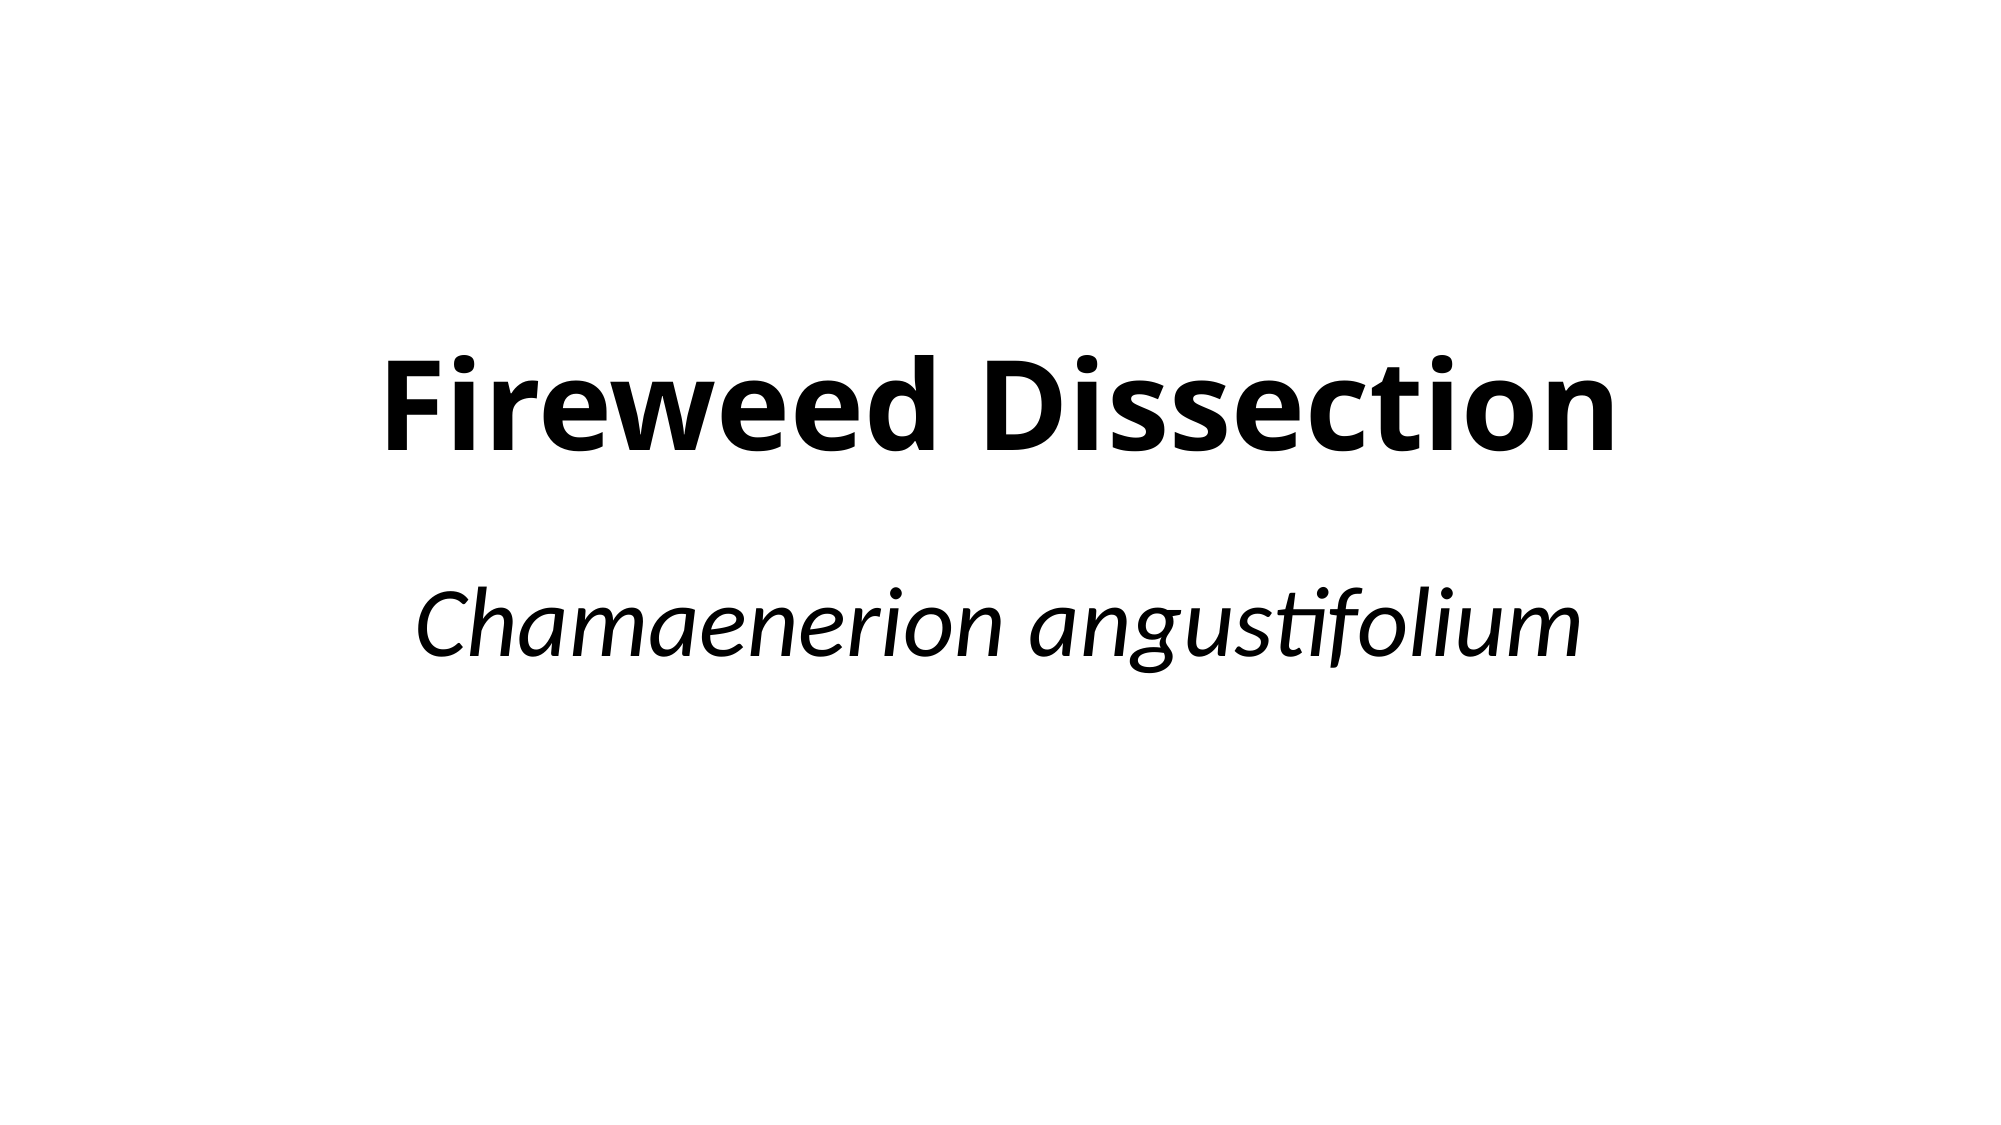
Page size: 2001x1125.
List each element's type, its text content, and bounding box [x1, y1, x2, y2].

title Fireweed Dissection [249, 262, 1750, 486]
subtitle Chamaenerion angustifolium [249, 562, 1750, 709]
